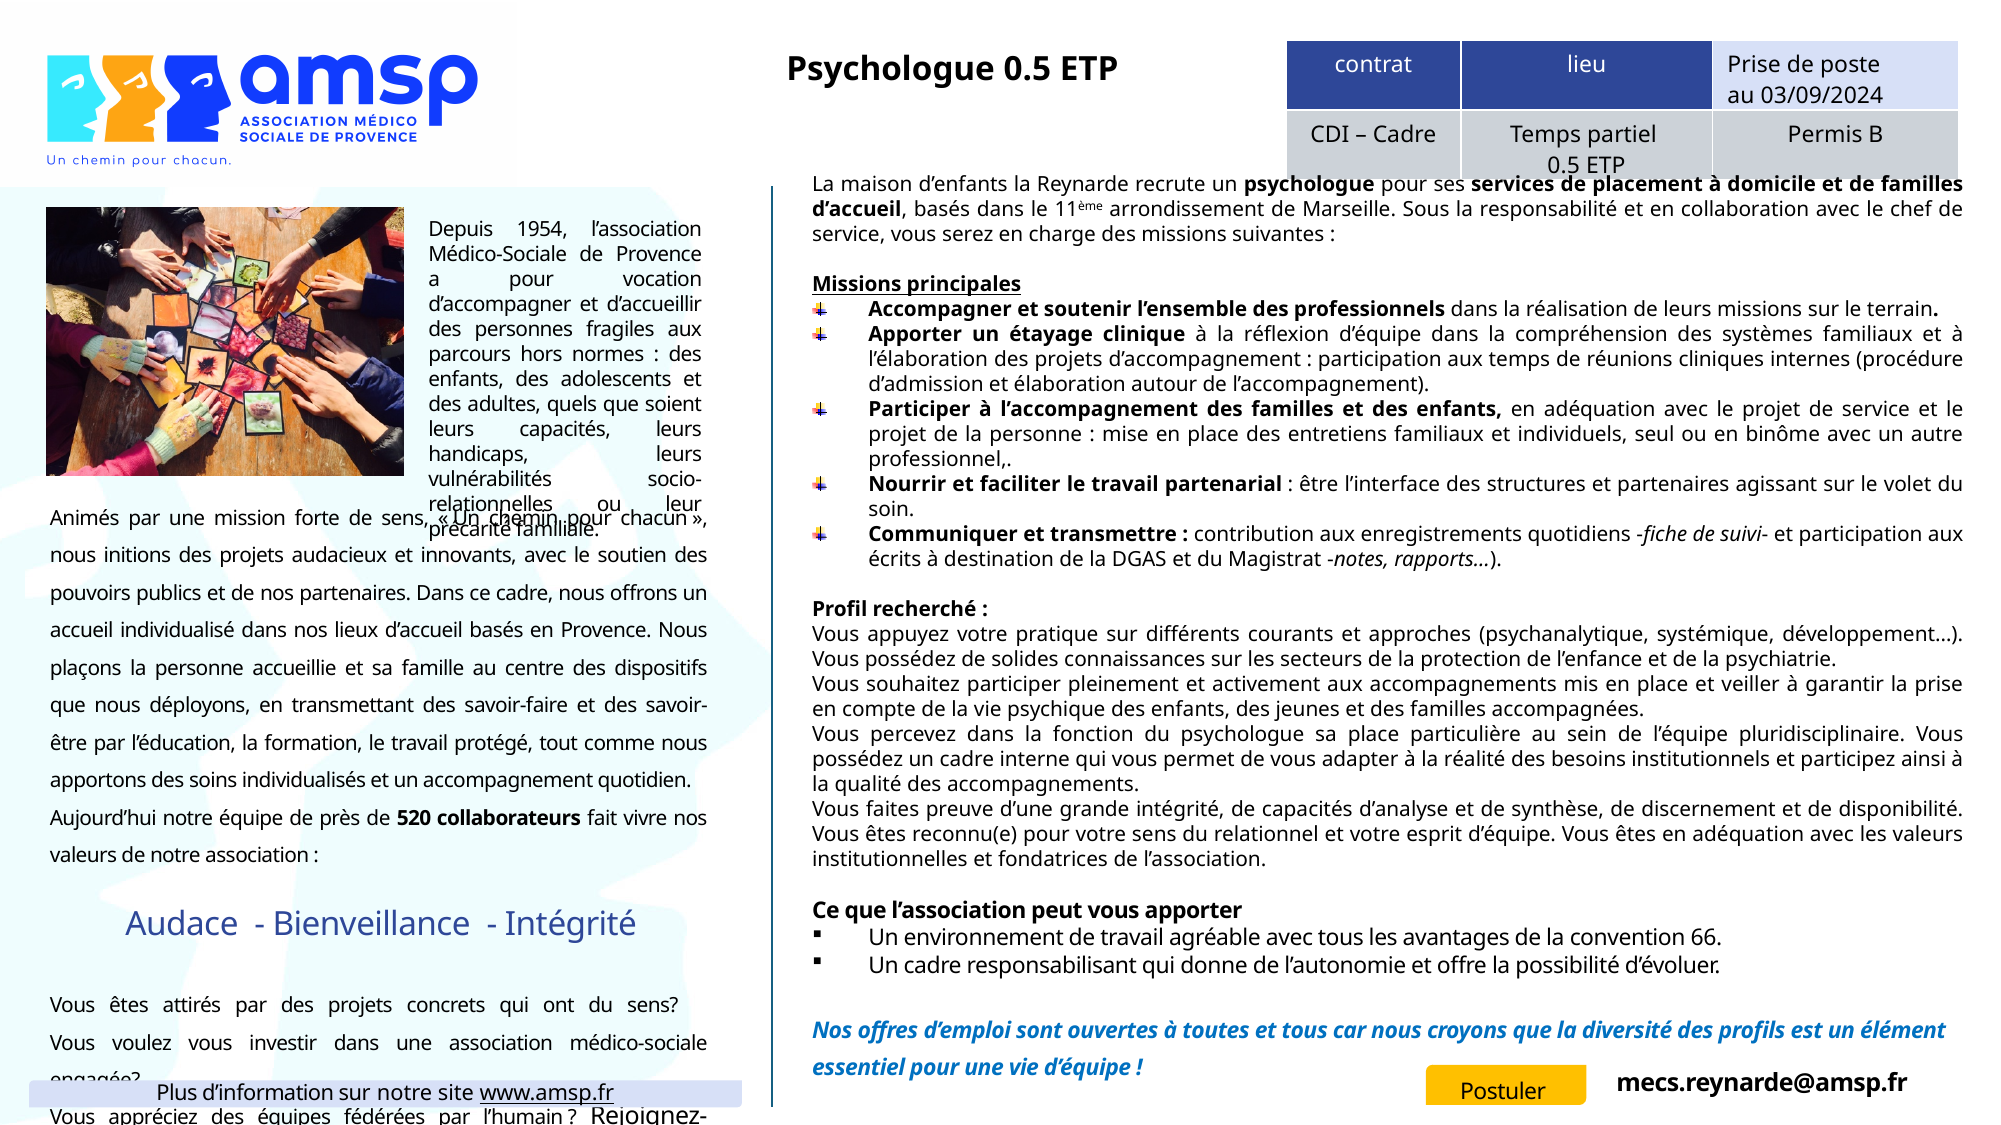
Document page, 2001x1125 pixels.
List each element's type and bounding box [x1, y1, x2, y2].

text_box [0, 1, 773, 1125]
text_box [771, 39, 2000, 1106]
